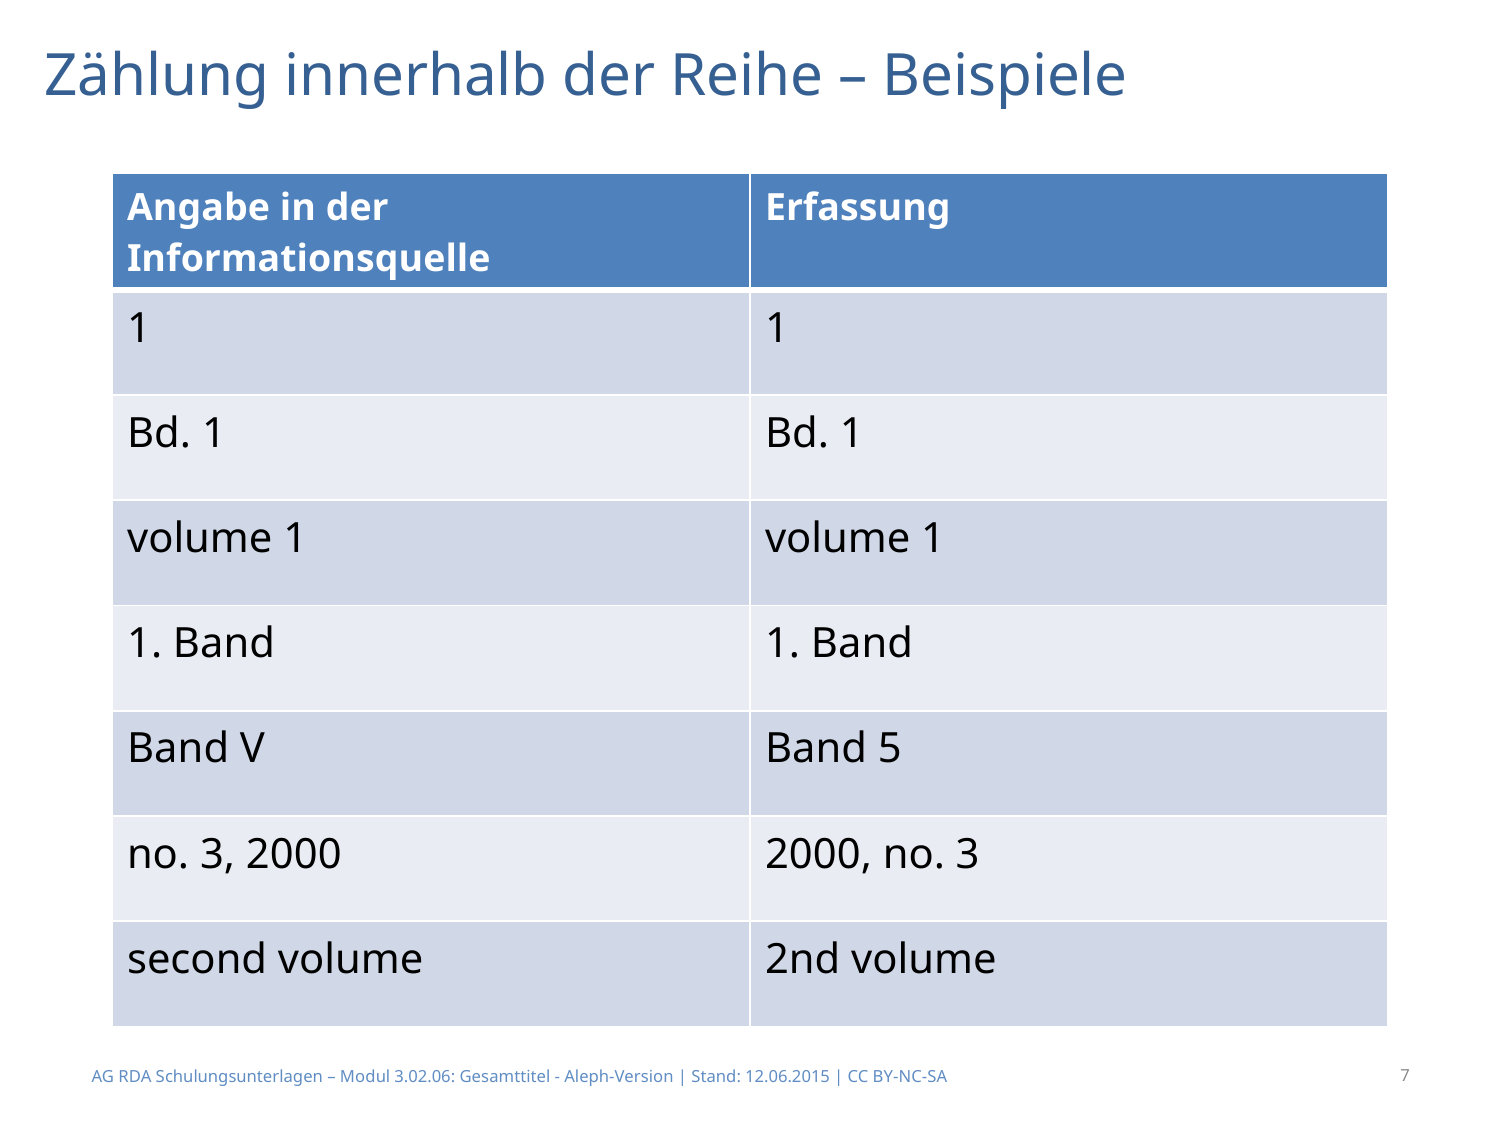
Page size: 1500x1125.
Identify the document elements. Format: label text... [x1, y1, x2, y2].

table_cell 2nd volume [751, 922, 1387, 1026]
title Zählung innerhalb der Reihe – Beispiele [29, 30, 1500, 114]
table_cell 1. Band [113, 606, 749, 710]
table_cell 1 [751, 293, 1387, 394]
table_header Angabe in der Informationsquelle [113, 174, 749, 287]
slide_number 7 [1187, 1045, 1425, 1106]
table_cell no. 3, 2000 [113, 817, 749, 920]
table_cell second volume [113, 922, 749, 1026]
table_cell Band V [113, 712, 749, 815]
table_cell volume 1 [751, 501, 1387, 605]
table_header Erfassung [751, 174, 1387, 287]
table_cell Bd. 1 [751, 396, 1387, 499]
footer AG RDA Schulungsunterlagen – Modul 3.02.06: Gesamttitel - Aleph-Version | Stand: 12.06.2015 | CC BY-NC-SA [76, 1045, 1128, 1106]
table_cell 1 [113, 293, 749, 394]
table_cell volume 1 [113, 501, 749, 605]
table_cell 1. Band [751, 606, 1387, 710]
table_cell Bd. 1 [113, 396, 749, 499]
table_cell Band 5 [751, 712, 1387, 815]
table_cell 2000, no. 3 [751, 817, 1387, 920]
